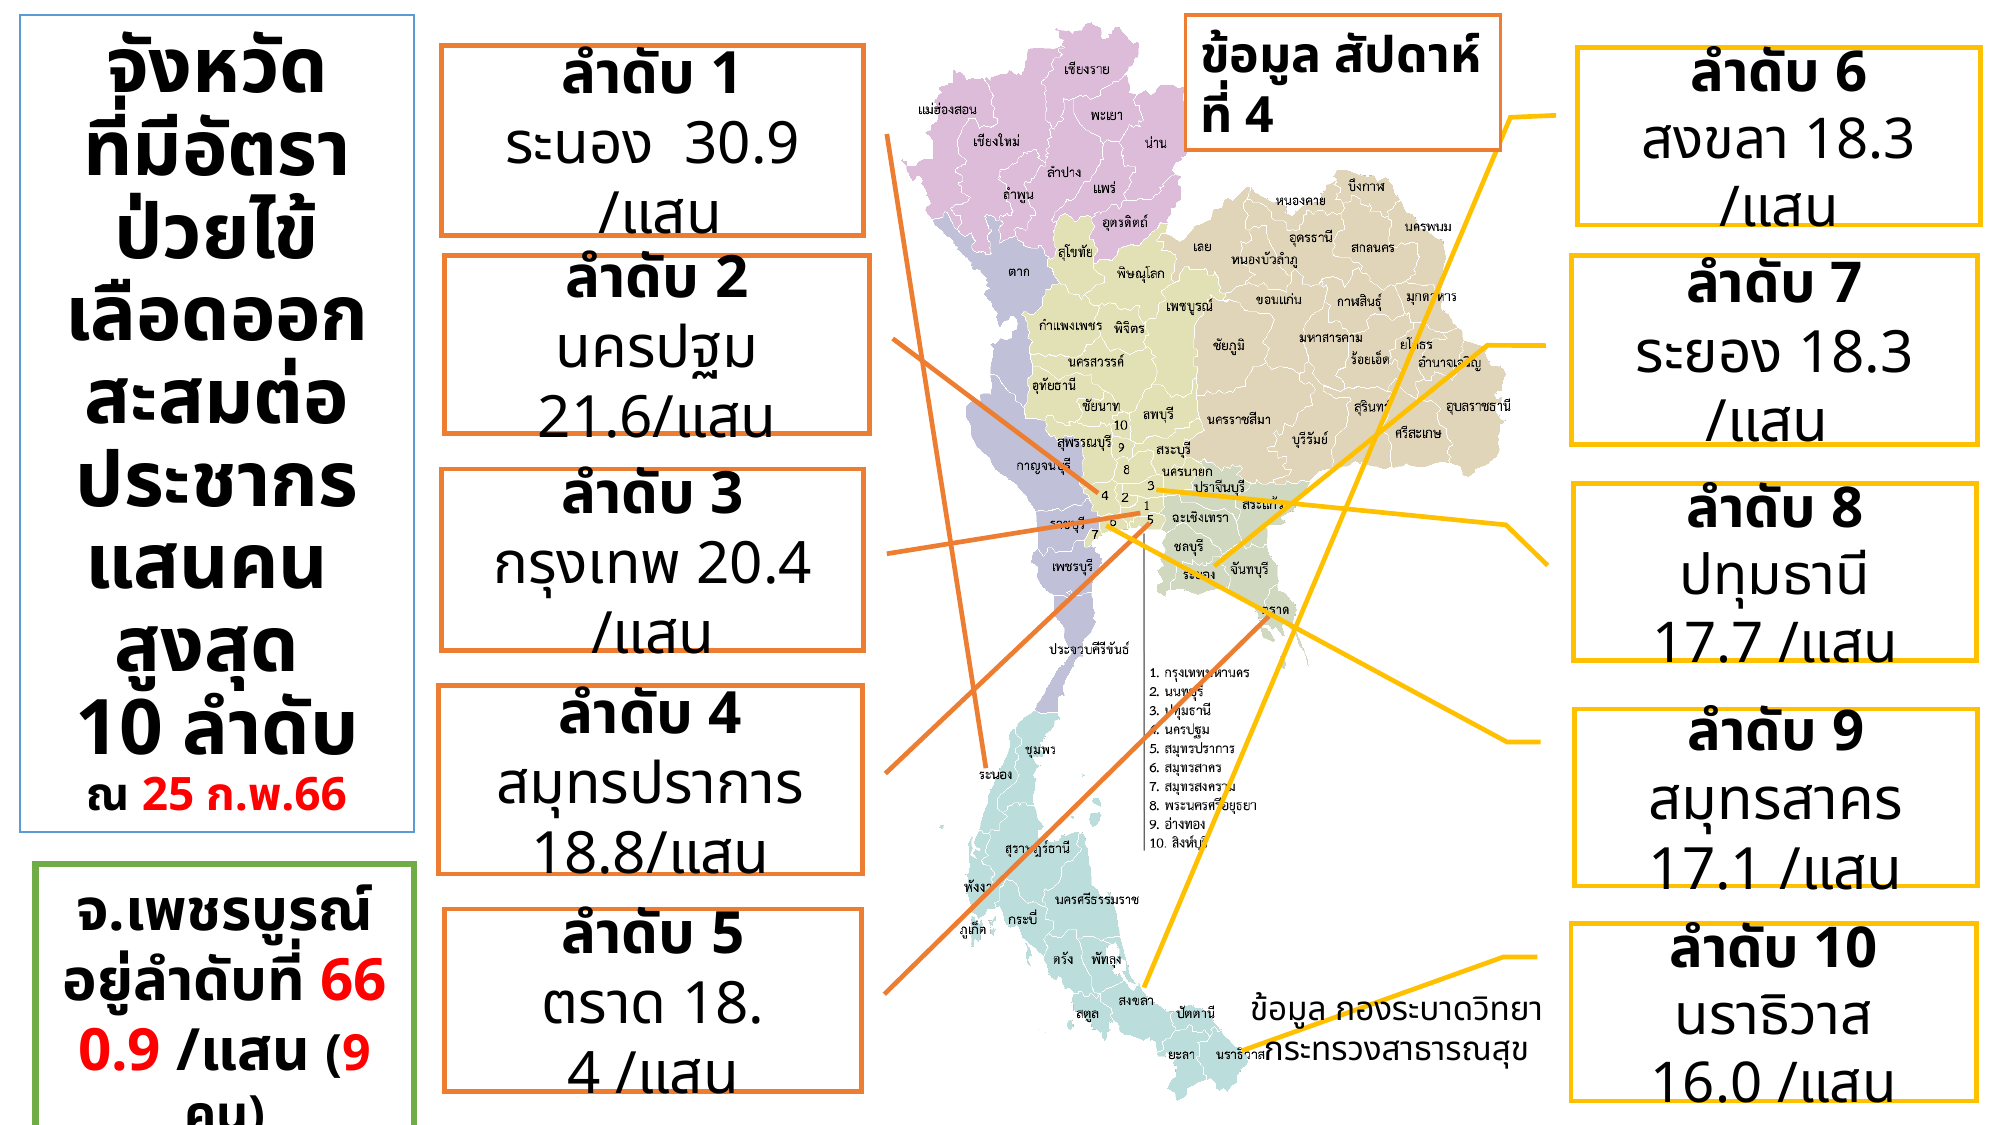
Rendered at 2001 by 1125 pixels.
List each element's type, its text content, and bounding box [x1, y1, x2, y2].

text_box ลำดับ 6 สงขลา 18.3 /แสน [1577, 47, 1981, 225]
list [842, 21, 1564, 1102]
text_box จ.เพชรบูรณ์ อยู่ลำดับที่ 66 0.9 /แสน (9 คน) [35, 864, 415, 1125]
text_box ลำดับ 2 นครปฐม 21.6/แสน [444, 255, 837, 434]
text_box ลำดับ 10 นราธิวาส 16.0 /แสน [1571, 923, 1977, 1101]
text_box ลำดับ 1 ระนอง 30.9 /แสน [441, 45, 837, 236]
text_box ข้อมูล สัปดาห์ที่ 4 [1185, 15, 1501, 19]
text_box ลำดับ 9 สมุทรสาคร 17.1 /แสน [1574, 708, 1978, 886]
text_box ข้อมูล กองระบาดวิทยา กระทรวงสาธารณสุข [1569, 979, 1601, 1075]
title จังหวัด ที่มีอัตราป่วยไข้เลือดออกสะสมต่อประชากร แสนคน สูงสุด 10 ลำดับ ณ 25 ก.พ.66 [19, 15, 415, 832]
text_box ลำดับ 3 กรุงเทพ 20.4 /แสน [441, 469, 837, 651]
text_box ลำดับ 7 ระยอง 18.3 /แสน [1571, 255, 1978, 445]
text_box ลำดับ 5 ตราด 18.4 /แสน [444, 909, 837, 1092]
text_box ลำดับ 4 สมุทรปราการ 18.8/แสน [438, 685, 837, 874]
text_box ลำดับ 8 ปทุมธานี 17.7 /แสน [1573, 483, 1977, 661]
